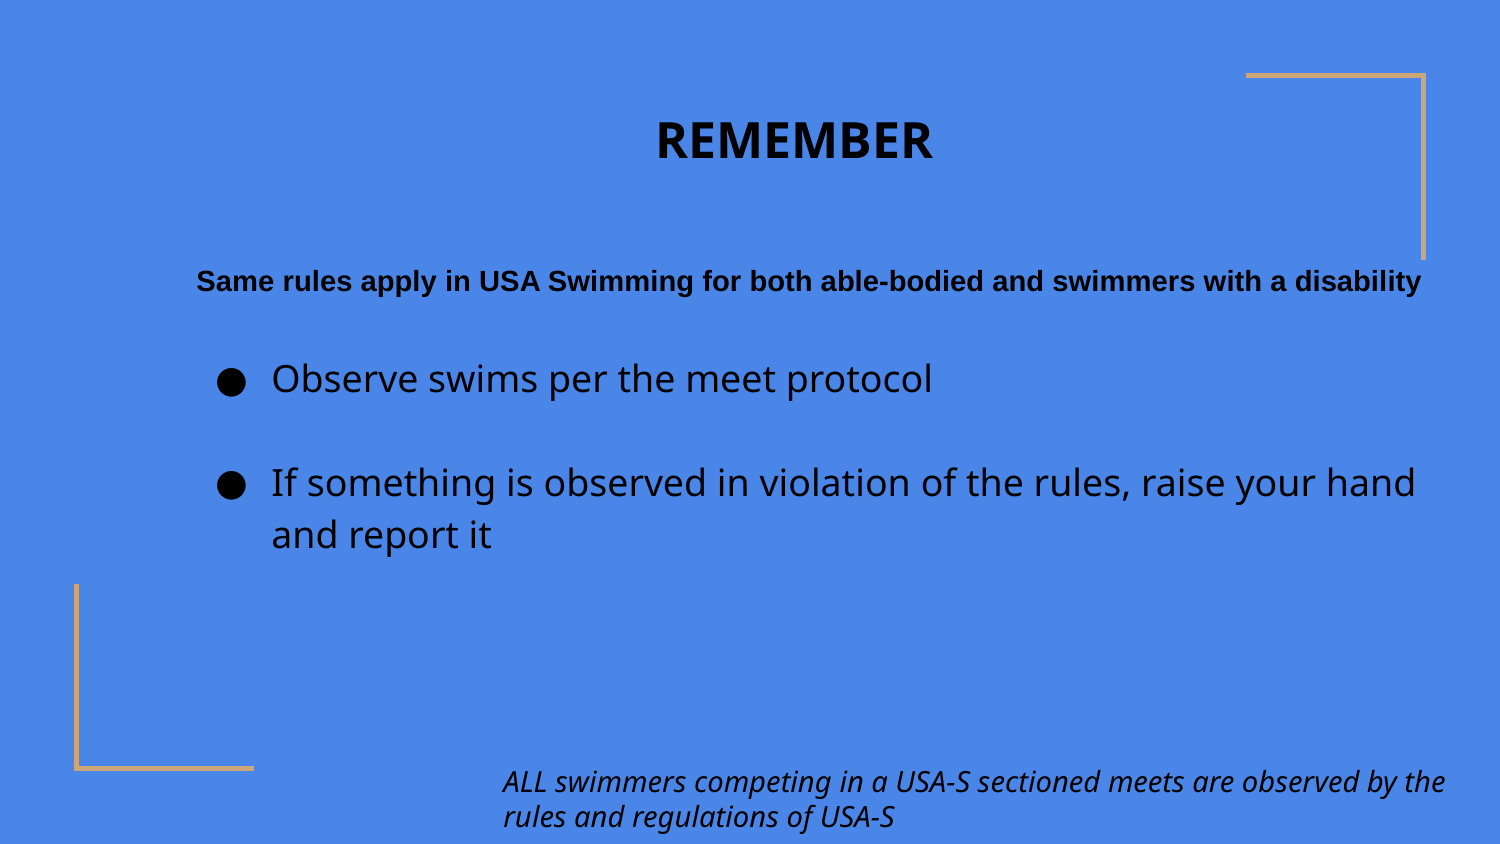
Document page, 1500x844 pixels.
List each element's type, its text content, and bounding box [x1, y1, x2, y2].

text_box REMEMBER [488, 101, 1101, 177]
text_box Same rules apply in USA Swimming for both able-bodied and swimmers with a disability Observe swims per the meet protocol If something is observed in violation of the rules, raise your hand and report it [181, 249, 1462, 686]
text_box ALL swimmers competing in a USA-S sectioned meets are observed by the rules and regulations of USA-S [488, 685, 1481, 843]
